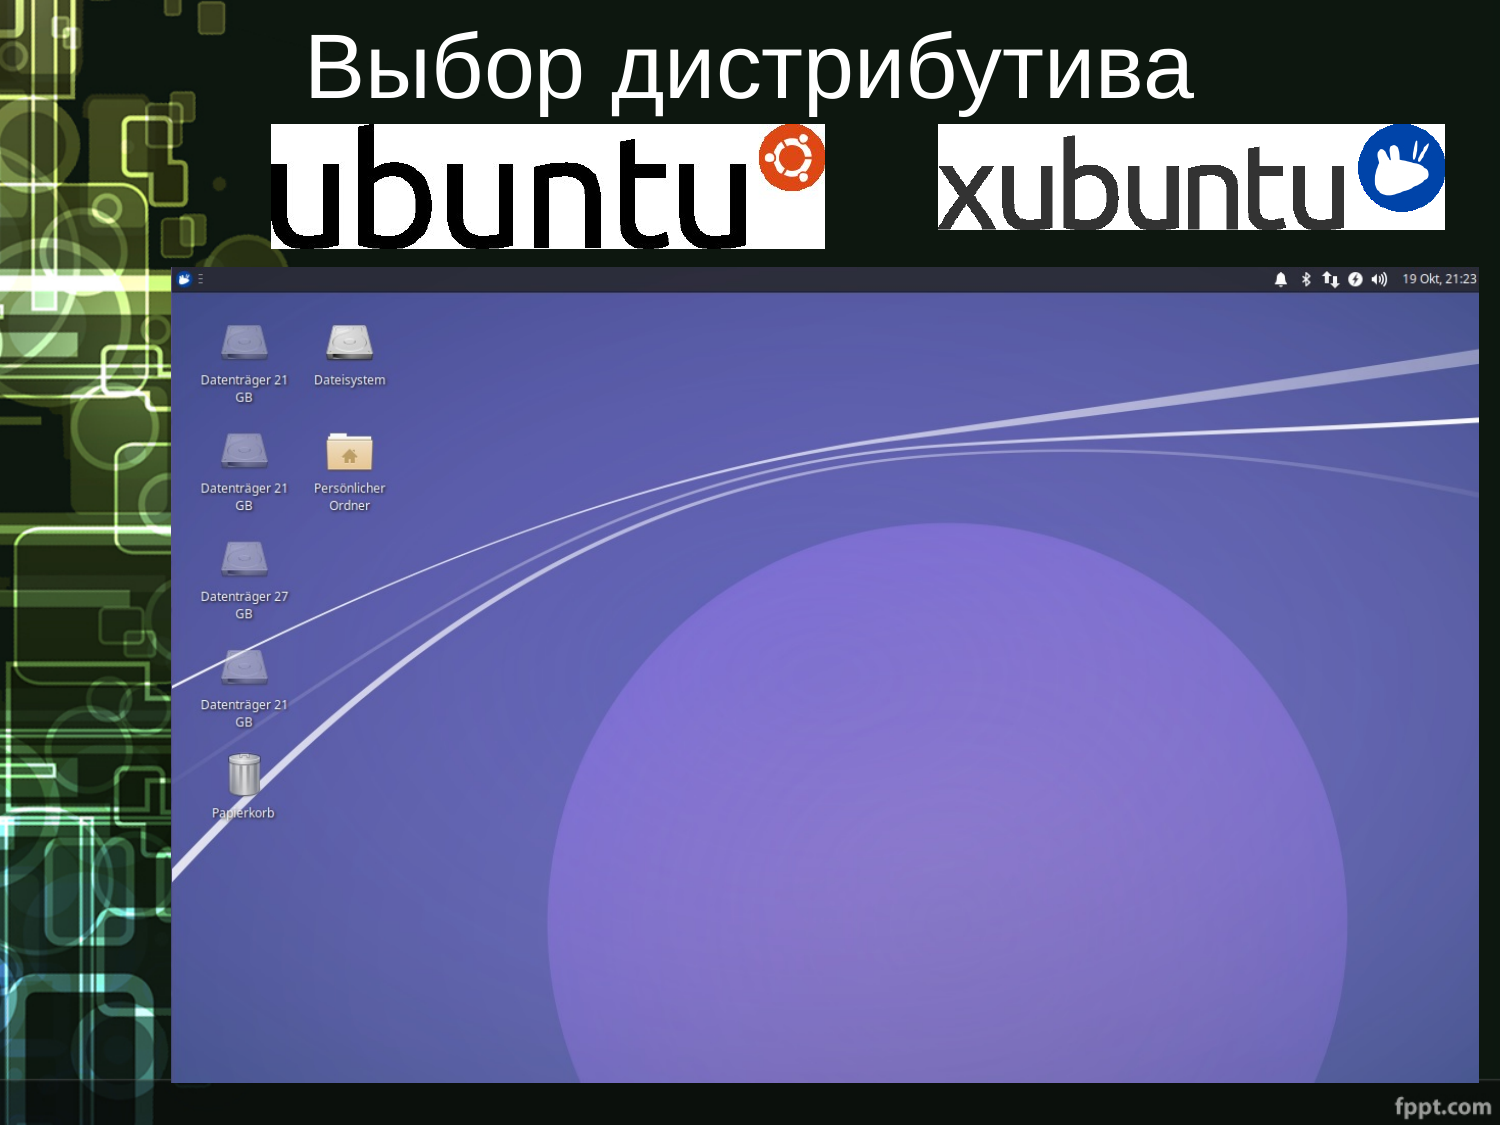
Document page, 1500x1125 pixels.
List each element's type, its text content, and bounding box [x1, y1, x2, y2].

picture [0, 0, 1500, 1125]
title Выбор дистрибутива [75, 0, 1425, 125]
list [938, 124, 1445, 230]
